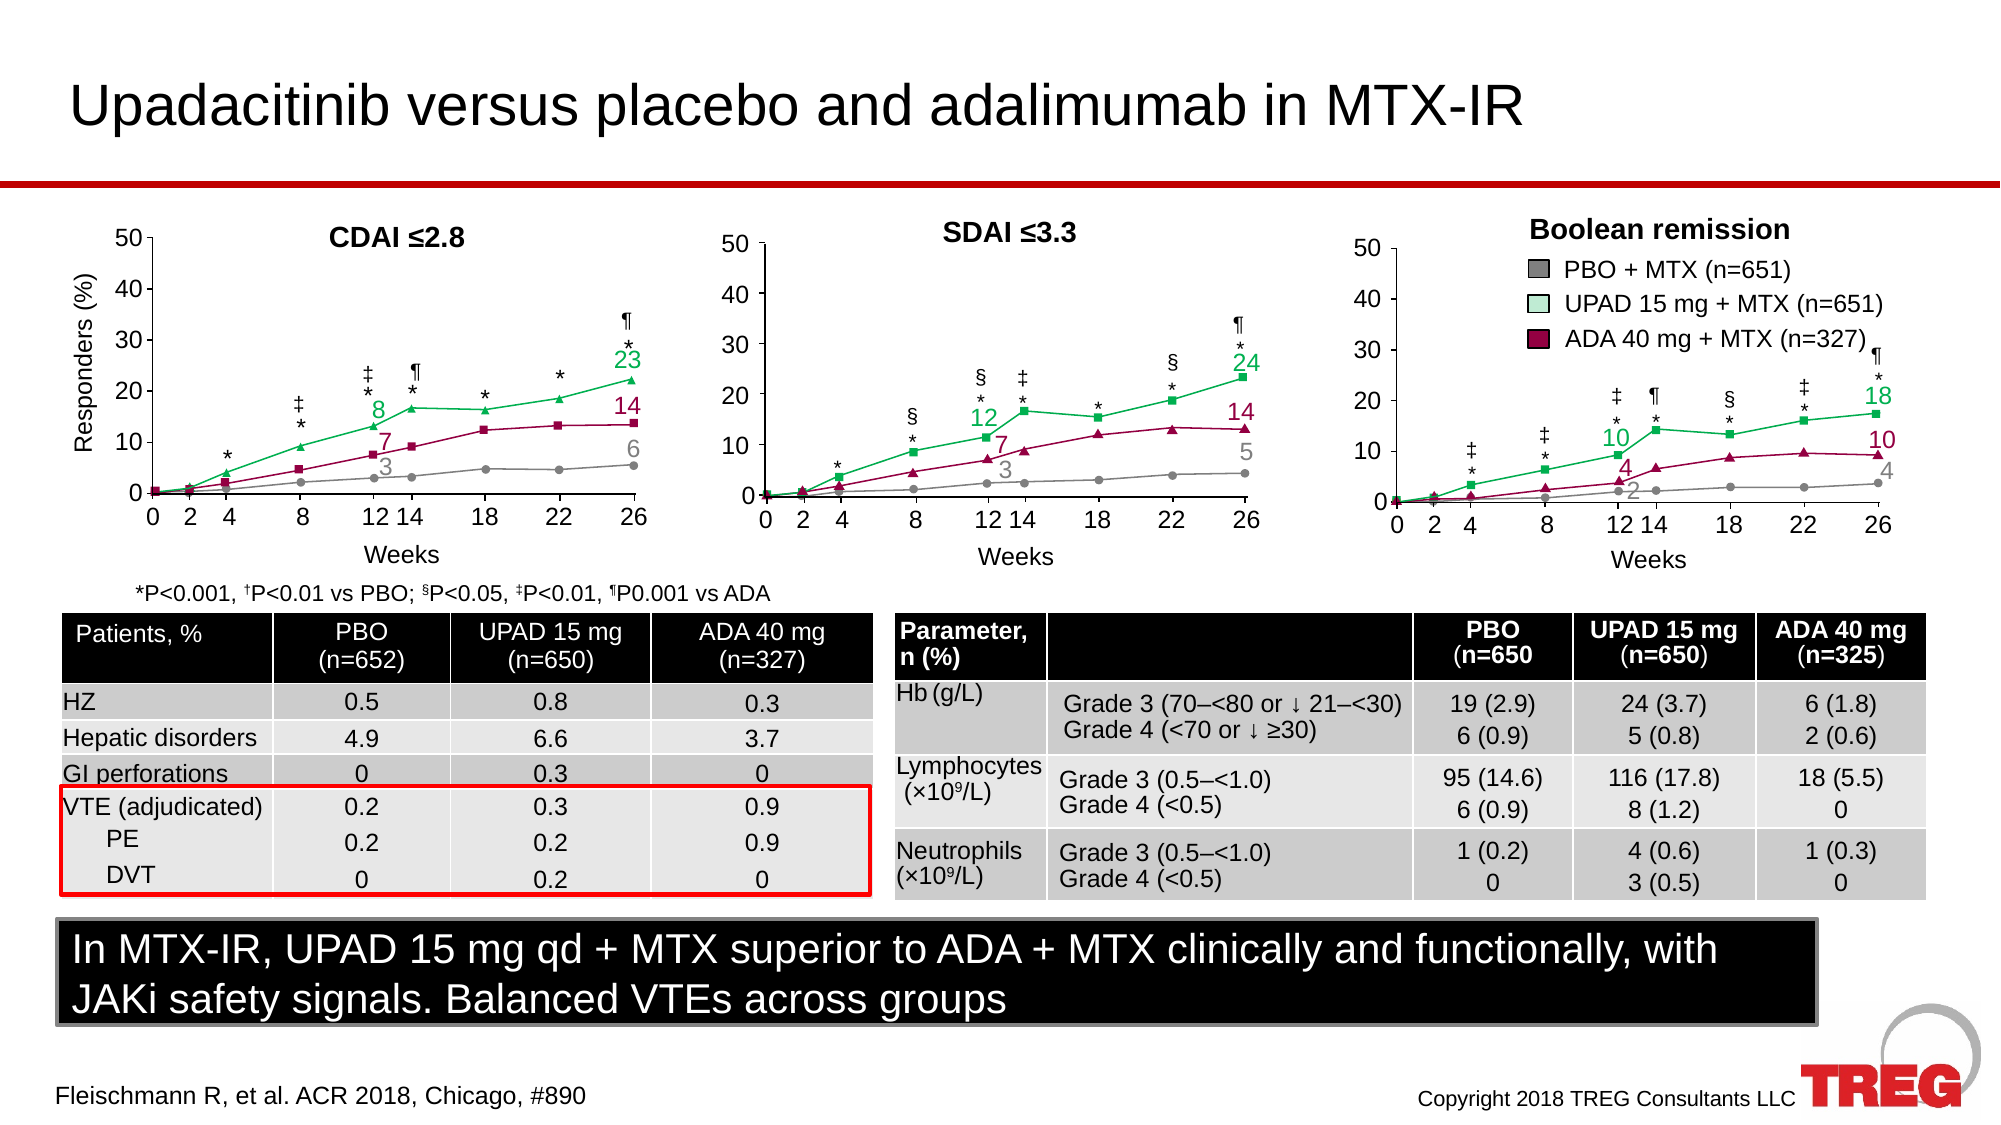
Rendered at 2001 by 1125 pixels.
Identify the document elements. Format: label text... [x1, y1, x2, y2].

table_cell 1 (0.2) 0 [1414, 829, 1572, 900]
table_cell 0.3 [652, 684, 873, 719]
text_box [701, 206, 1288, 579]
table_cell 1 (0.3) 0 [1757, 829, 1926, 900]
table_cell 18 (5.5) 0 [1757, 756, 1926, 827]
picture [1801, 1001, 1981, 1120]
table_cell 0 [274, 755, 450, 784]
table_cell 4 (0.6) 3 (0.5) [1574, 829, 1755, 900]
table_cell 0.3 [451, 755, 650, 784]
list Fleischmann R, et al. ACR 2018, Chicago, #890 [40, 1071, 1403, 1118]
table_header ADA 40 mg (n=325) [1757, 613, 1926, 680]
table_header Parameter, n (%) [895, 613, 1046, 680]
table_cell 19 (2.9) 6 (0.9) [1414, 682, 1572, 754]
text_box [59, 784, 872, 897]
table_cell Grade 3 (0.5–<1.0) Grade 4 (<0.5) [1048, 829, 1412, 900]
table_header ADA 40 mg (n=327) [652, 613, 873, 683]
table_cell HZ [62, 684, 272, 719]
table_cell Hepatic disorders [62, 721, 272, 753]
text_box In MTX-IR, UPAD 15 mg qd + MTX superior to ADA + MTX clinically and functionally, with JAKi safety signals. Balanced VTEs across groups [56, 918, 1817, 1026]
table_cell 6.6 [451, 721, 650, 753]
table_cell 0.5 [274, 684, 450, 719]
table_header [1048, 613, 1412, 680]
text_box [1333, 203, 1926, 582]
text_box *P<0.001, †P<0.01 vs PBO; §P<0.05, ‡P<0.01, ¶P0.001 vs ADA [120, 571, 818, 611]
table_cell Grade 3 (0.5–<1.0) Grade 4 (<0.5) [1048, 756, 1412, 827]
table_header PBO (n=650 [1414, 613, 1572, 680]
table_cell Lymphocytes (×109/L) [895, 756, 1046, 827]
table_header PBO (n=652) [274, 613, 450, 683]
table_cell Grade 3 (70–<80 or ↓ 21–<30) Grade 4 (<70 or ↓ ≥30) [1048, 682, 1412, 754]
table_header UPAD 15 mg (n=650) [451, 613, 650, 683]
title Upadacitinib versus placebo and adalimumab in MTX-IR [55, 19, 1945, 185]
table_cell 3.7 [652, 721, 873, 753]
table_header UPAD 15 mg (n=650) [1574, 613, 1755, 680]
table_cell Hb (g/L) [895, 682, 1046, 754]
table_cell 6 (1.8) 2 (0.6) [1757, 682, 1926, 754]
table_cell GI perforations [62, 755, 272, 784]
table_cell 0.8 [451, 684, 650, 719]
table_cell 95 (14.6) 6 (0.9) [1414, 756, 1572, 827]
table_cell 0 [652, 755, 873, 788]
table_cell Neutrophils (×109/L) [895, 829, 1046, 900]
table_header Patients, % [62, 613, 272, 683]
table_cell 24 (3.7) 5 (0.8) [1574, 682, 1755, 754]
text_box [59, 210, 676, 577]
table_cell 116 (17.8) 8 (1.2) [1574, 756, 1755, 827]
table_cell 4.9 [274, 721, 450, 753]
